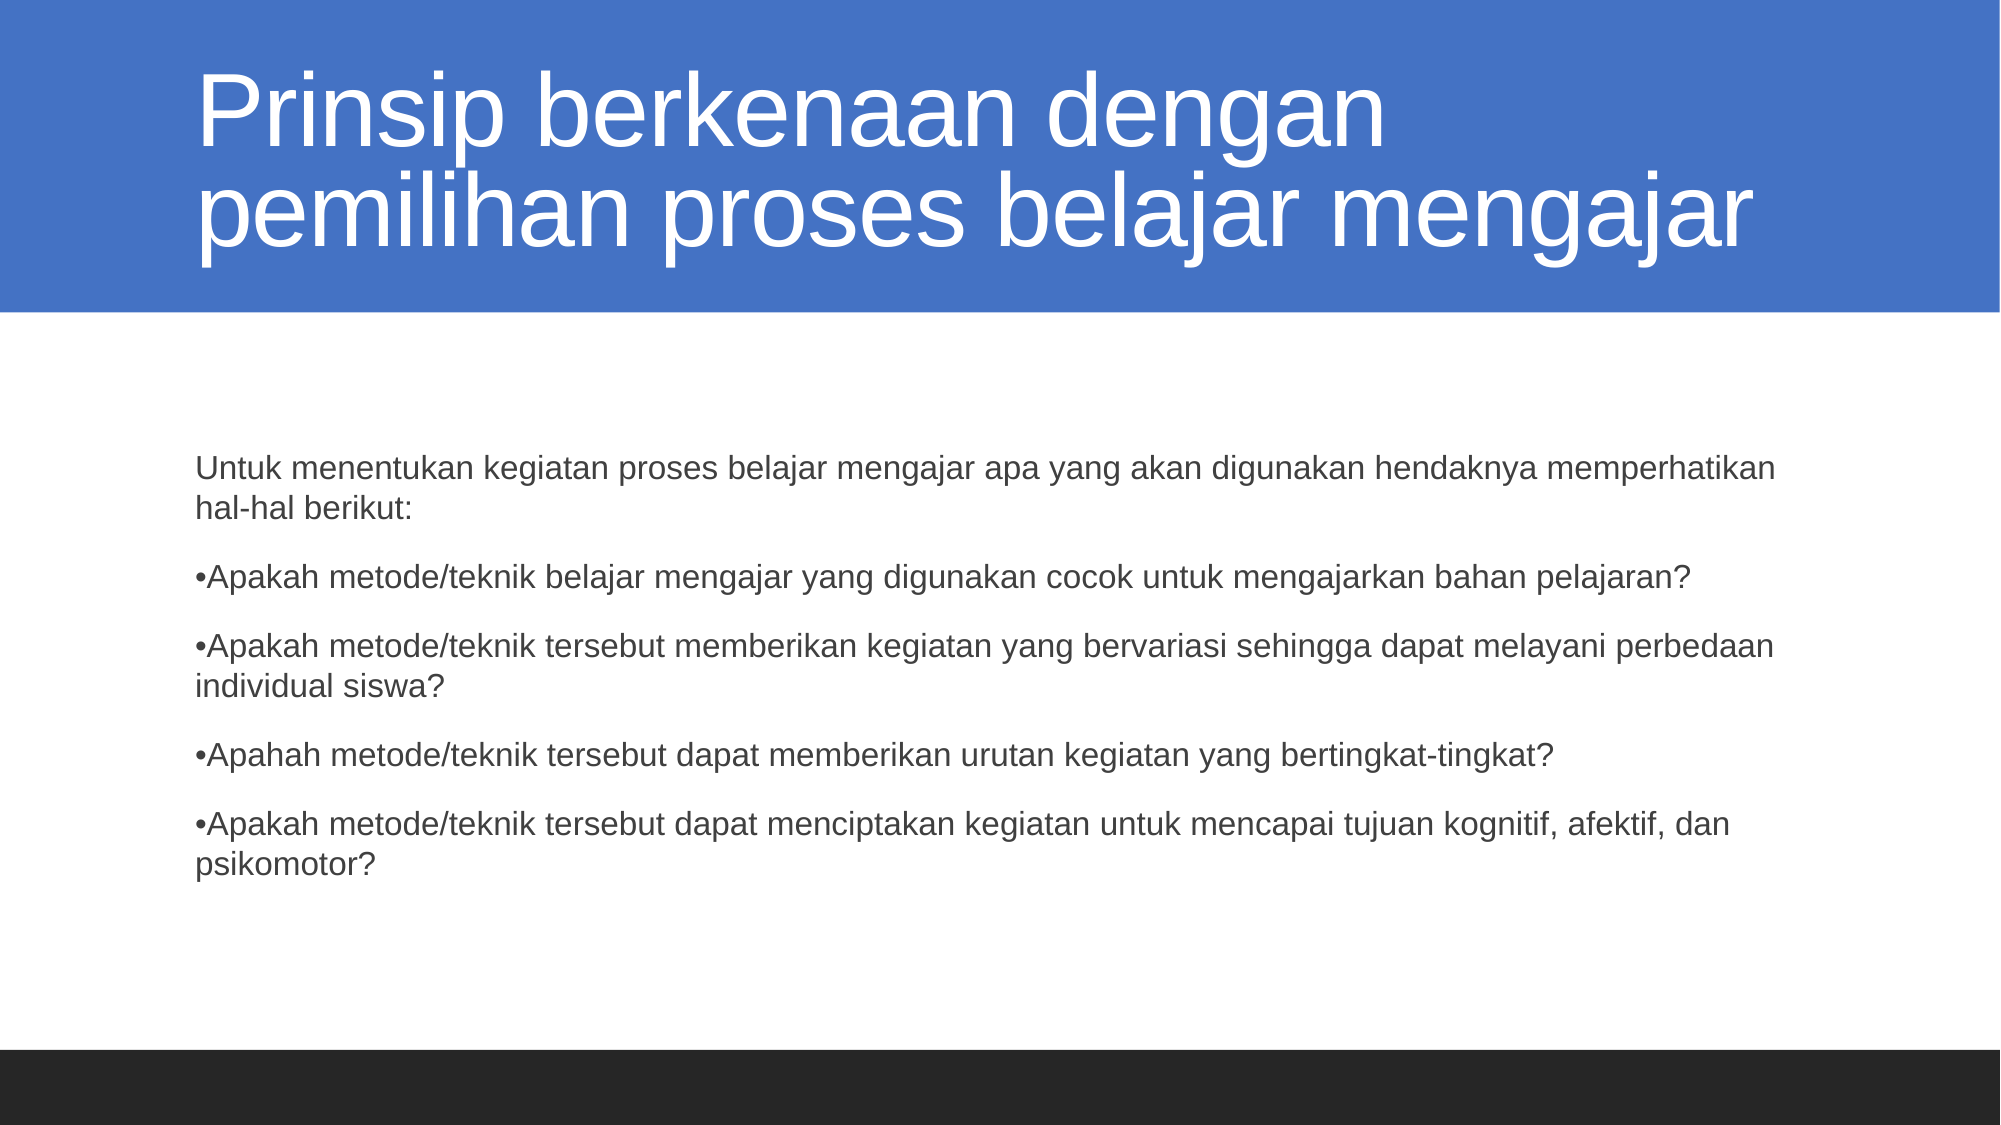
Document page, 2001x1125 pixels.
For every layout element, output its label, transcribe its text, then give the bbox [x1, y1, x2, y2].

text_box [0, 0, 2000, 314]
list Untuk menentukan kegiatan proses belajar mengajar apa yang akan digunakan hendaknya memperhatikan hal-hal berikut: •Apakah metode/teknik belajar mengajar yang digunakan cocok untuk mengajarkan bahan pelajaran? •Apakah metode/teknik tersebut memberikan kegiatan yang bervariasi sehingga dapat melayani perbedaan individual siswa? •Apahah metode/teknik tersebut dapat memberikan urutan kegiatan yang bertingkat-tingkat? •Apakah metode/teknik tersebut dapat menciptakan kegiatan untuk mencapai tujuan kognitif, afektif, dan psikomotor? [179, 438, 1830, 963]
text_box [0, 314, 2000, 1049]
text_box [0, 1049, 2000, 1125]
title Prinsip berkenaan dengan pemilihan proses belajar mengajar [180, 47, 1830, 285]
